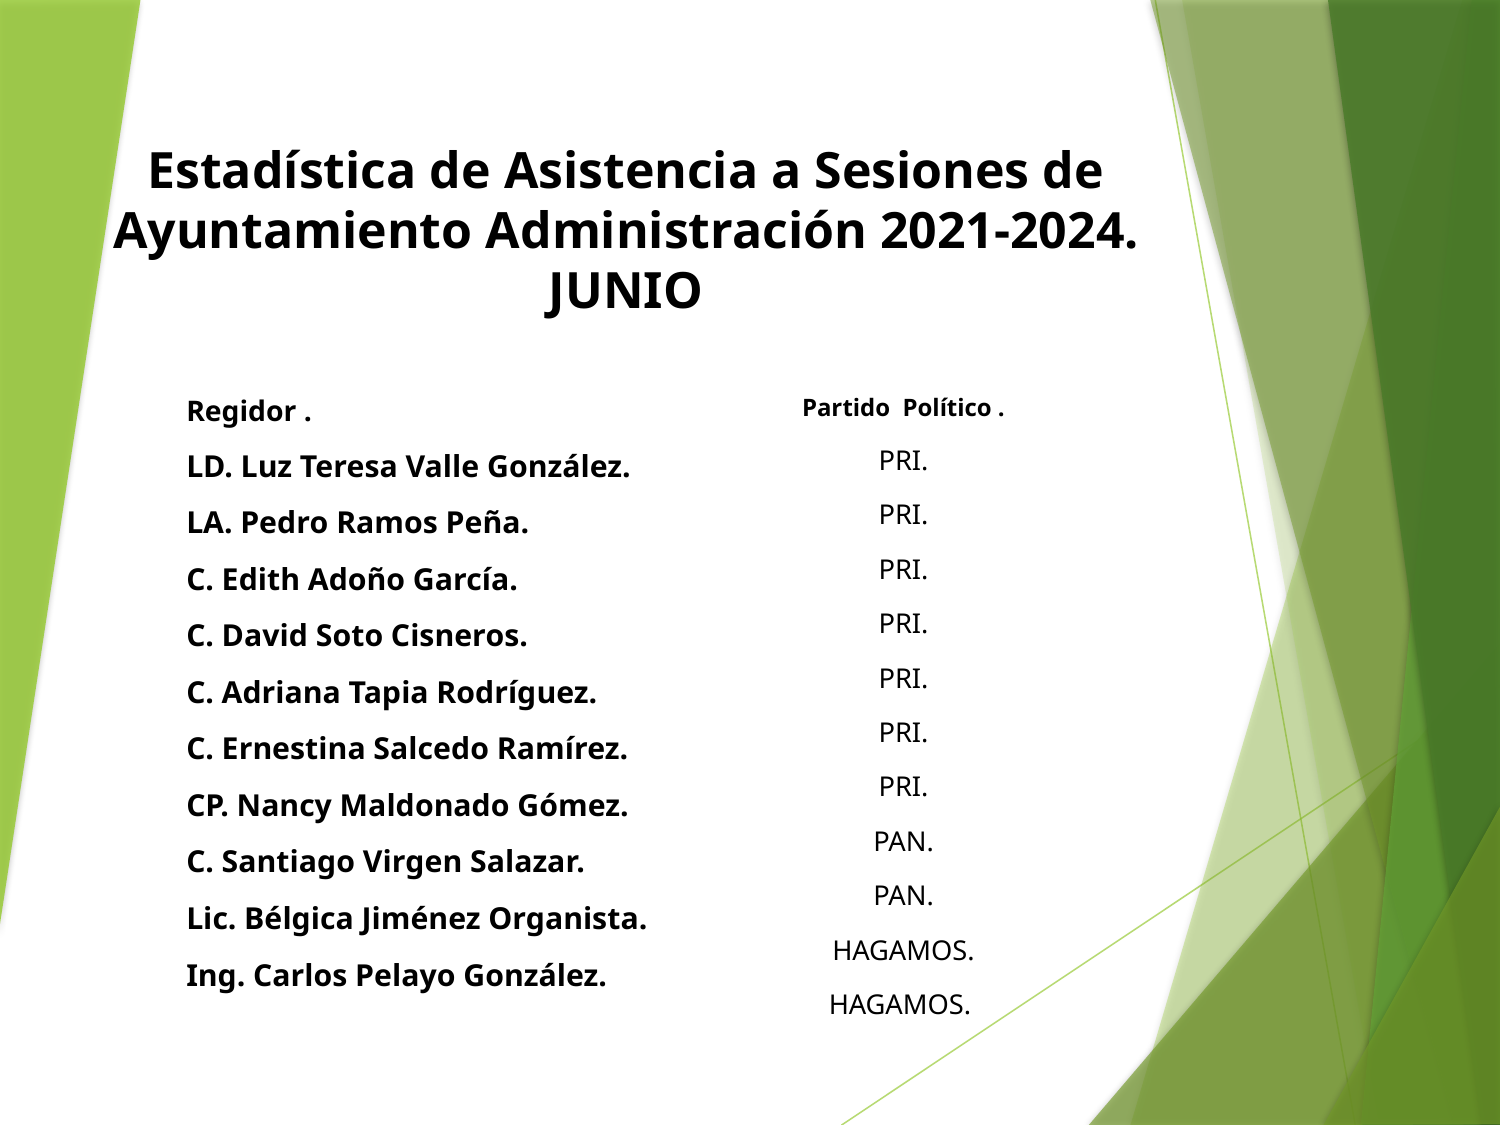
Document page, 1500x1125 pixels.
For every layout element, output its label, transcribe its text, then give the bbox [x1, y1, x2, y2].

text_box Partido Político . PRI. PRI. PRI. PRI. PRI. PRI. PRI. PAN. PAN. HAGAMOS. HAGAMOS. [711, 385, 1096, 1035]
title Estadística de Asistencia a Sesiones de Ayuntamiento Administración 2021-2024. JUNIO [76, 90, 1176, 327]
text_box [1096, 420, 1287, 1017]
subtitle Regidor . LD. Luz Teresa Valle González. LA. Pedro Ramos Peña. C. Edith Adoño García. C. David Soto Cisneros. C. Adriana Tapia Rodríguez. C. Ernestina Salcedo Ramírez. CP. Nancy Maldonado Gómez. C. Santiago Virgen Salazar. Lic. Bélgica Jiménez Organista. Ing. Carlos Pelayo González. [171, 385, 833, 1059]
